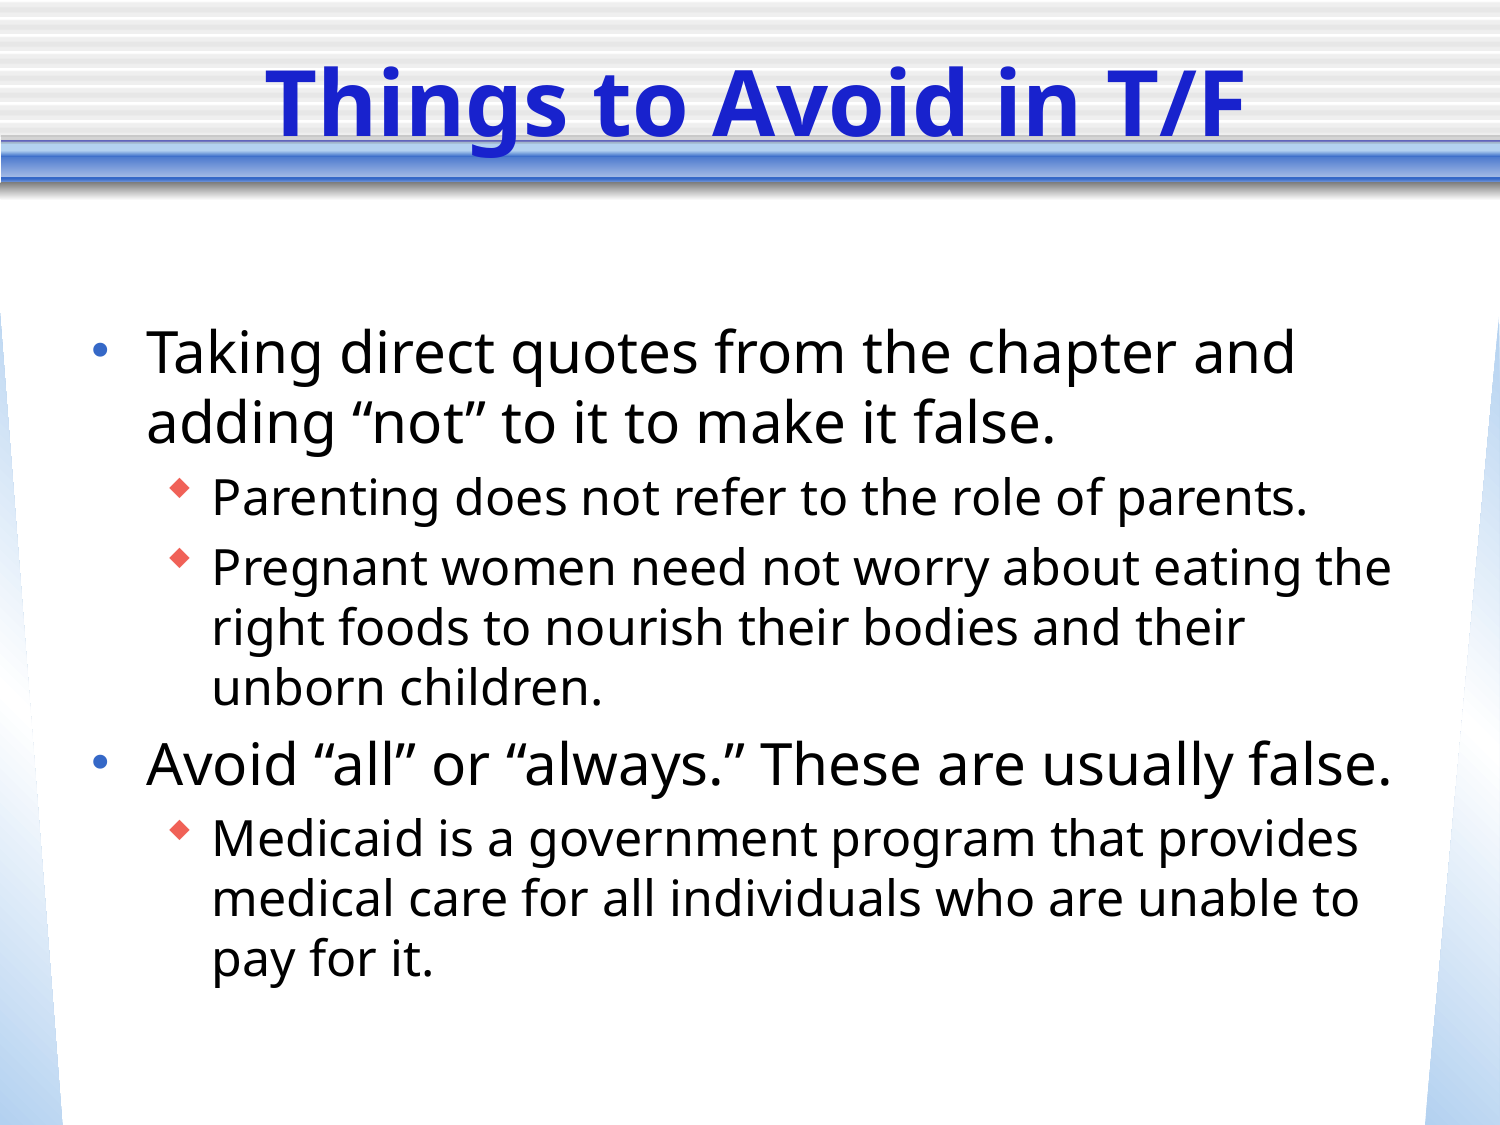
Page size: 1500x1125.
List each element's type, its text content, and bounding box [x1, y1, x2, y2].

title Things to Avoid in T/F [24, 12, 1488, 188]
list Taking direct quotes from the chapter and adding “not” to it to make it false. Parenting does not refer to the role of parents. Pregnant women need not worry about eating the right foods to nourish their bodies and their unborn children. Avoid “all” or “always.” These are usually false. Medicaid is a government program that provides medical care for all individuals who are unable to pay for it. [74, 307, 1426, 1076]
picture [0, 0, 1500, 135]
